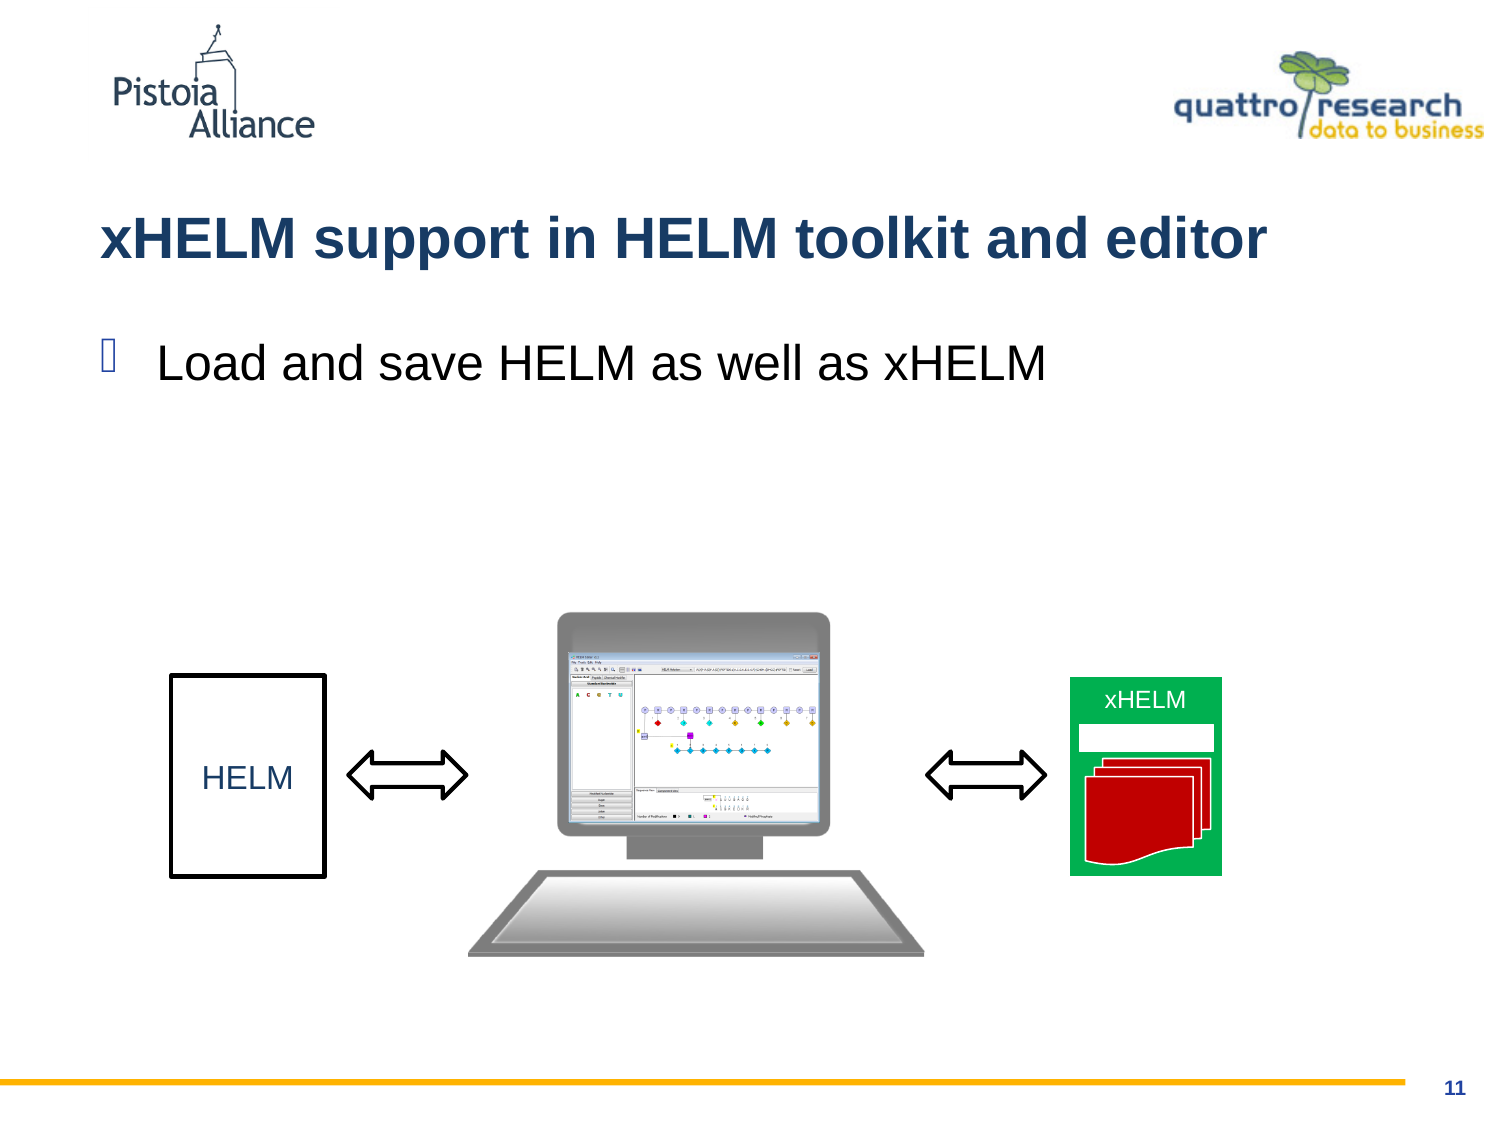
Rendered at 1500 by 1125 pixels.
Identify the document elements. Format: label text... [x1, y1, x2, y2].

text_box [1068, 675, 1223, 877]
text_box HELM [171, 675, 325, 877]
text_box [945, 749, 1048, 801]
list Load and save HELM as well as xHELM [100, 324, 1063, 965]
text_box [454, 581, 941, 965]
picture [88, 7, 340, 162]
slide_number 11 [1392, 1065, 1500, 1100]
title xHELM support in HELM toolkit and editor [100, 200, 1484, 299]
text_box [346, 749, 449, 801]
picture [1173, 50, 1484, 139]
